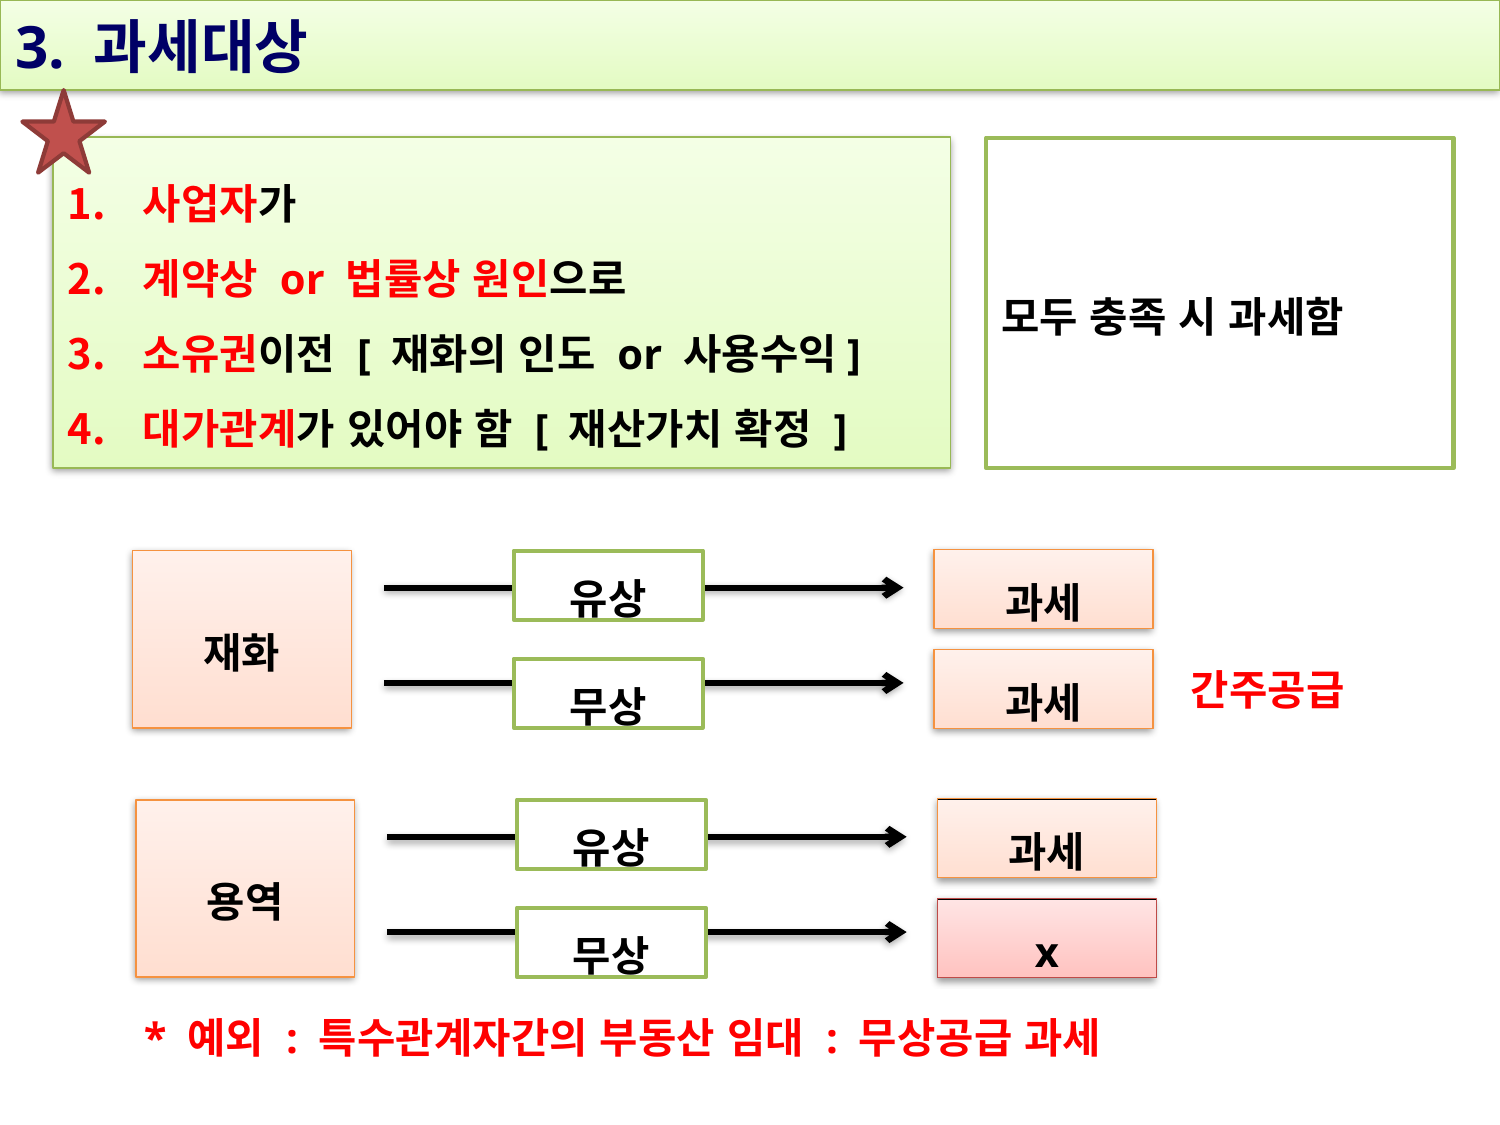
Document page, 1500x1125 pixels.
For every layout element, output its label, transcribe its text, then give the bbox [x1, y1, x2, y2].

text_box 간주공급 [1176, 656, 1460, 721]
text_box 과세 [937, 798, 1157, 878]
text_box [20, 87, 107, 175]
text_box 사업자가 계약상 or 법률상 원인으로 소유권이전 [ 재화의 인도 or 사용수익] 대가관계가 있어야 함 [ 재산가치 확정 ] [52, 136, 951, 469]
text_box 유상 [512, 597, 705, 622]
text_box x [937, 898, 1157, 978]
text_box 재화 [132, 550, 352, 729]
text_box 용역 [135, 799, 355, 978]
text_box 무상 [515, 940, 708, 979]
text_box 무상 [515, 906, 708, 931]
text_box 무상 [512, 657, 705, 682]
text_box 무상 [512, 692, 705, 730]
text_box 과세 [933, 549, 1154, 629]
text_box 3. 과세대상 [0, 0, 1500, 91]
text_box 모두 충족 시 과세함 [984, 136, 1456, 470]
text_box 과세 [933, 649, 1154, 729]
text_box 유상 [515, 798, 708, 835]
text_box 유상 [515, 844, 708, 871]
text_box * 예외 : 특수관계자간의 부동산 임대 : 무상공급 과세 [129, 1004, 1365, 1070]
text_box 유상 [512, 549, 705, 587]
